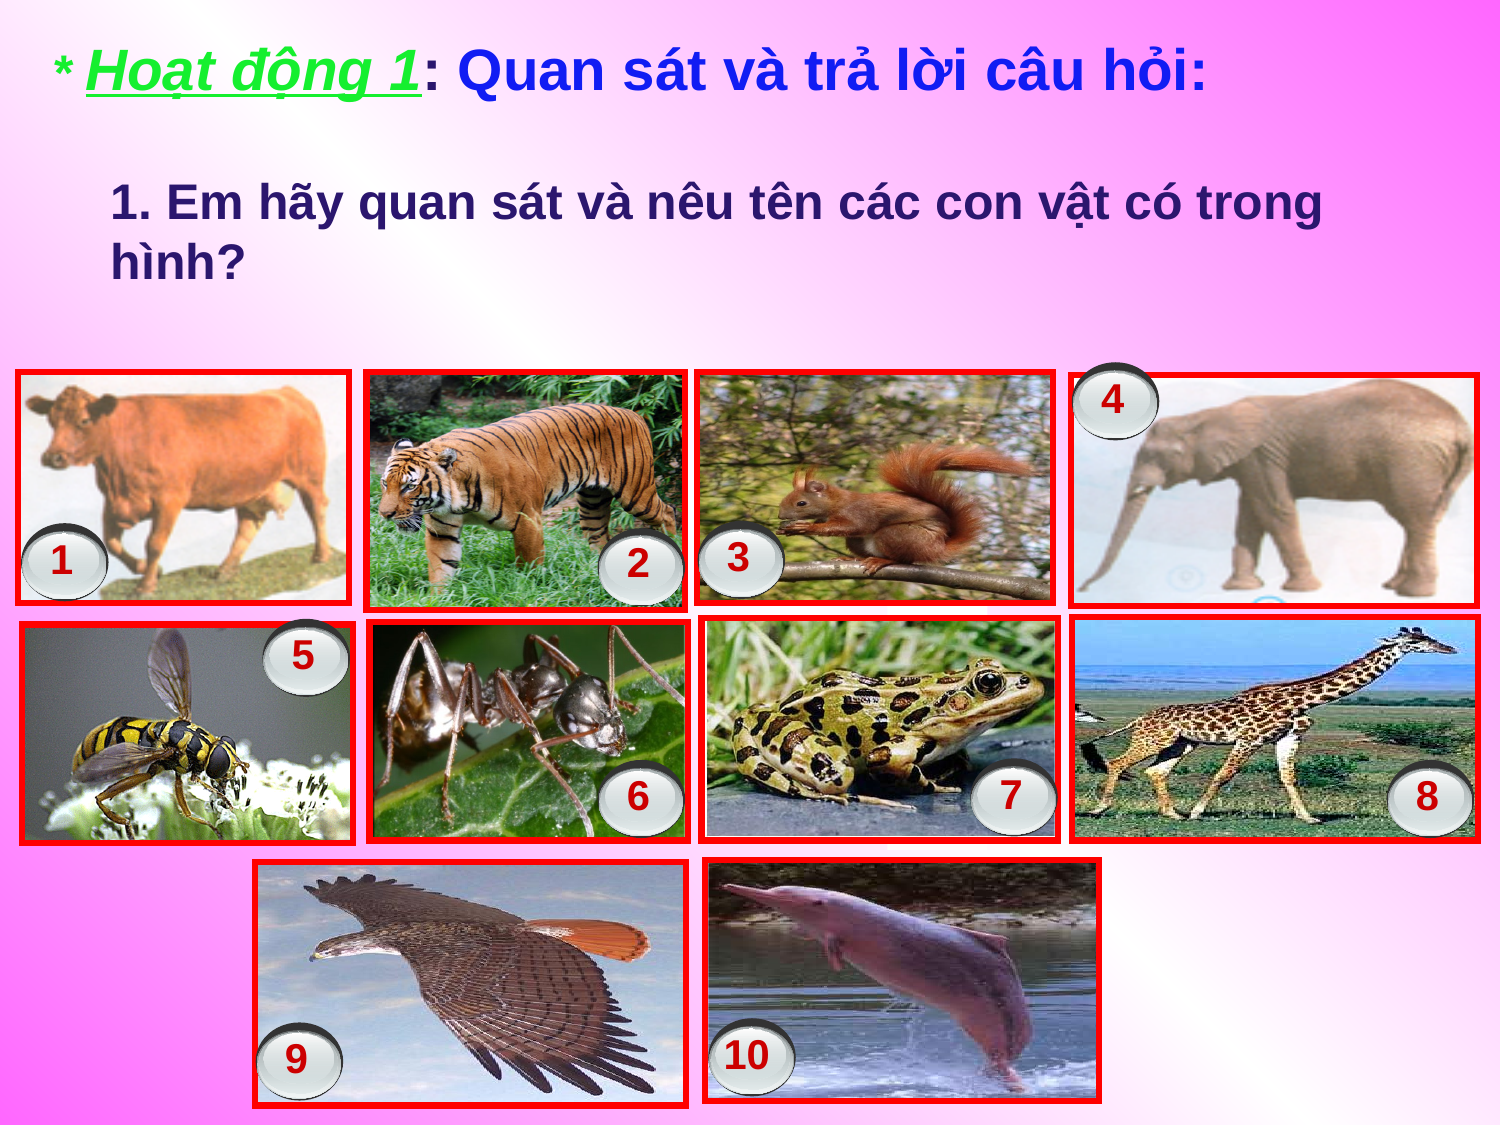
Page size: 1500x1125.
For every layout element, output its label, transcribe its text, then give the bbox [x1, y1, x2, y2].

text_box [255, 864, 684, 1103]
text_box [372, 624, 686, 839]
text_box 1. Em hãy quan sát và nêu tên các con vật có trong hình? [96, 162, 1489, 298]
text_box [887, 846, 988, 850]
text_box [887, 609, 988, 615]
text_box * Hoạt động 1: Quan sát và trả lời câu hỏi: [37, 24, 1375, 110]
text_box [697, 374, 1051, 601]
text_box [24, 618, 351, 841]
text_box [20, 374, 347, 602]
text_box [1071, 361, 1475, 604]
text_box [369, 374, 686, 607]
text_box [1074, 620, 1476, 839]
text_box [707, 862, 1096, 1099]
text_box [704, 621, 1059, 838]
